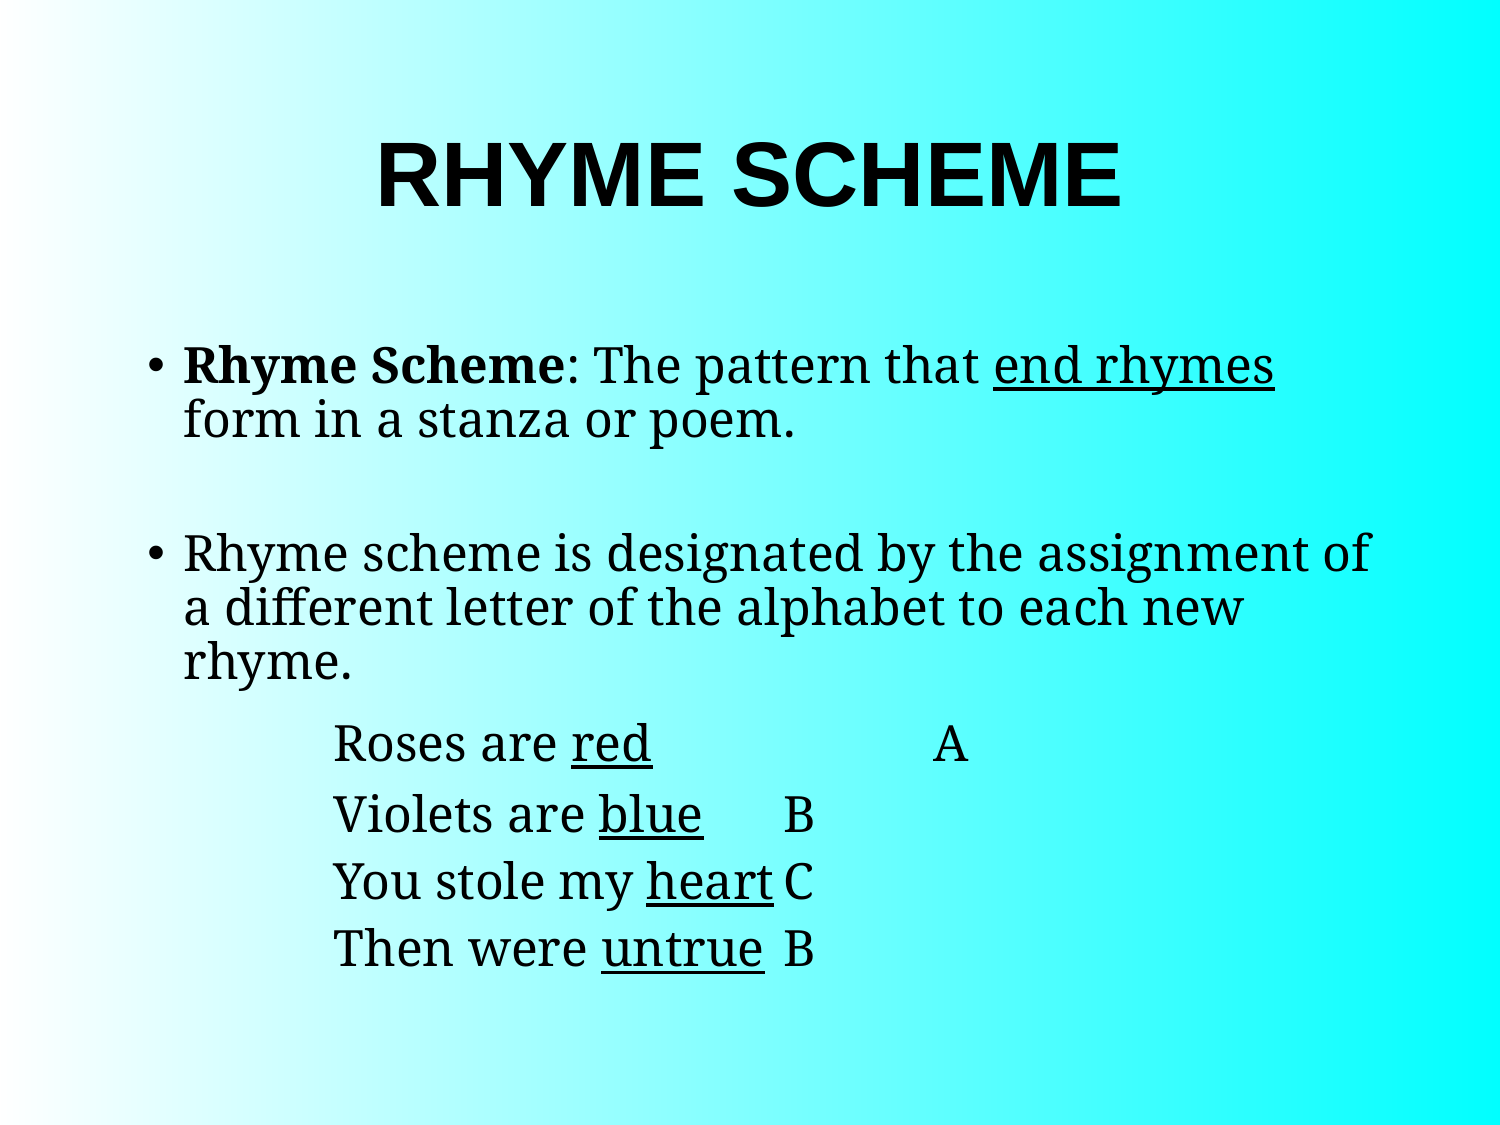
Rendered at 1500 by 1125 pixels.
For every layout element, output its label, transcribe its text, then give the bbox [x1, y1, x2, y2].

list Rhyme Scheme: The pattern that end rhymes form in a stanza or poem. Rhyme scheme is designated by the assignment of a different letter of the alphabet to each new rhyme. Roses are red A Violets are blue B You stole my heart C Then were untrue B [112, 324, 1388, 1000]
title RHYME SCHEME [112, 99, 1388, 288]
